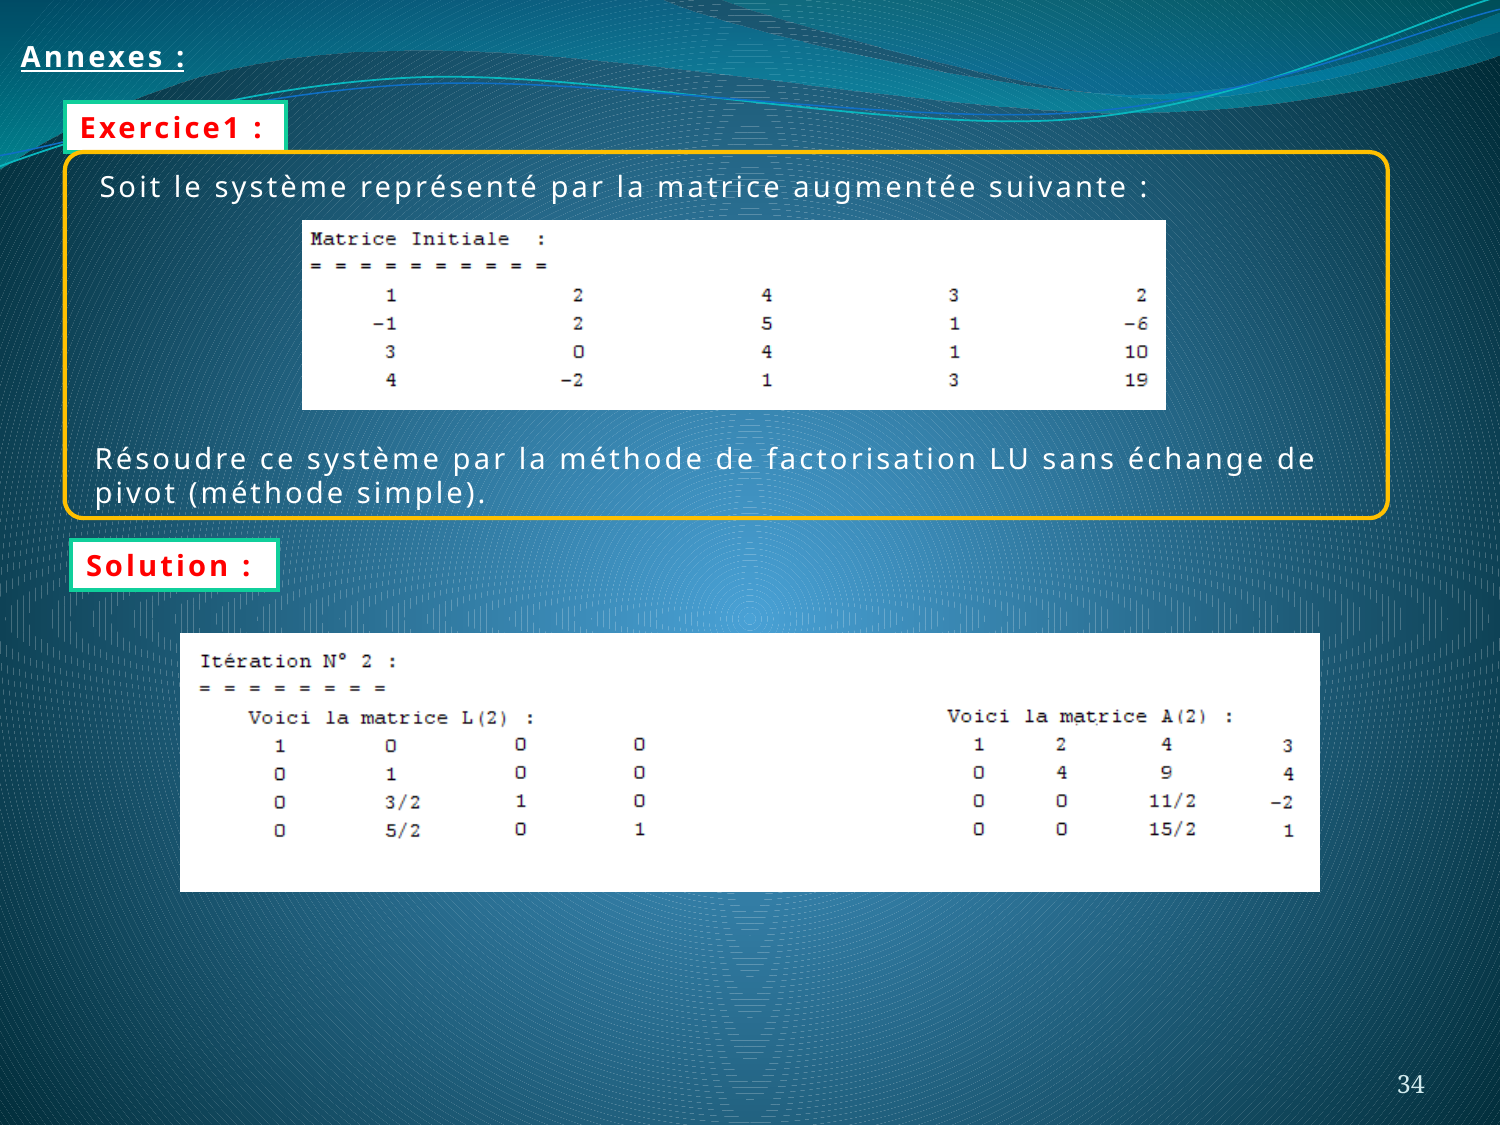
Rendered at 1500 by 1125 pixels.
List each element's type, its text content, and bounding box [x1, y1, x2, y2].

text_box Annexes : [5, 30, 558, 81]
text_box Solution : [69, 538, 280, 592]
text_box 34 [1299, 1042, 1425, 1103]
picture [180, 633, 1320, 892]
picture [302, 220, 1166, 411]
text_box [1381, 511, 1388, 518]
text_box Exercice1 : [63, 100, 288, 154]
text_box [62, 149, 1390, 521]
